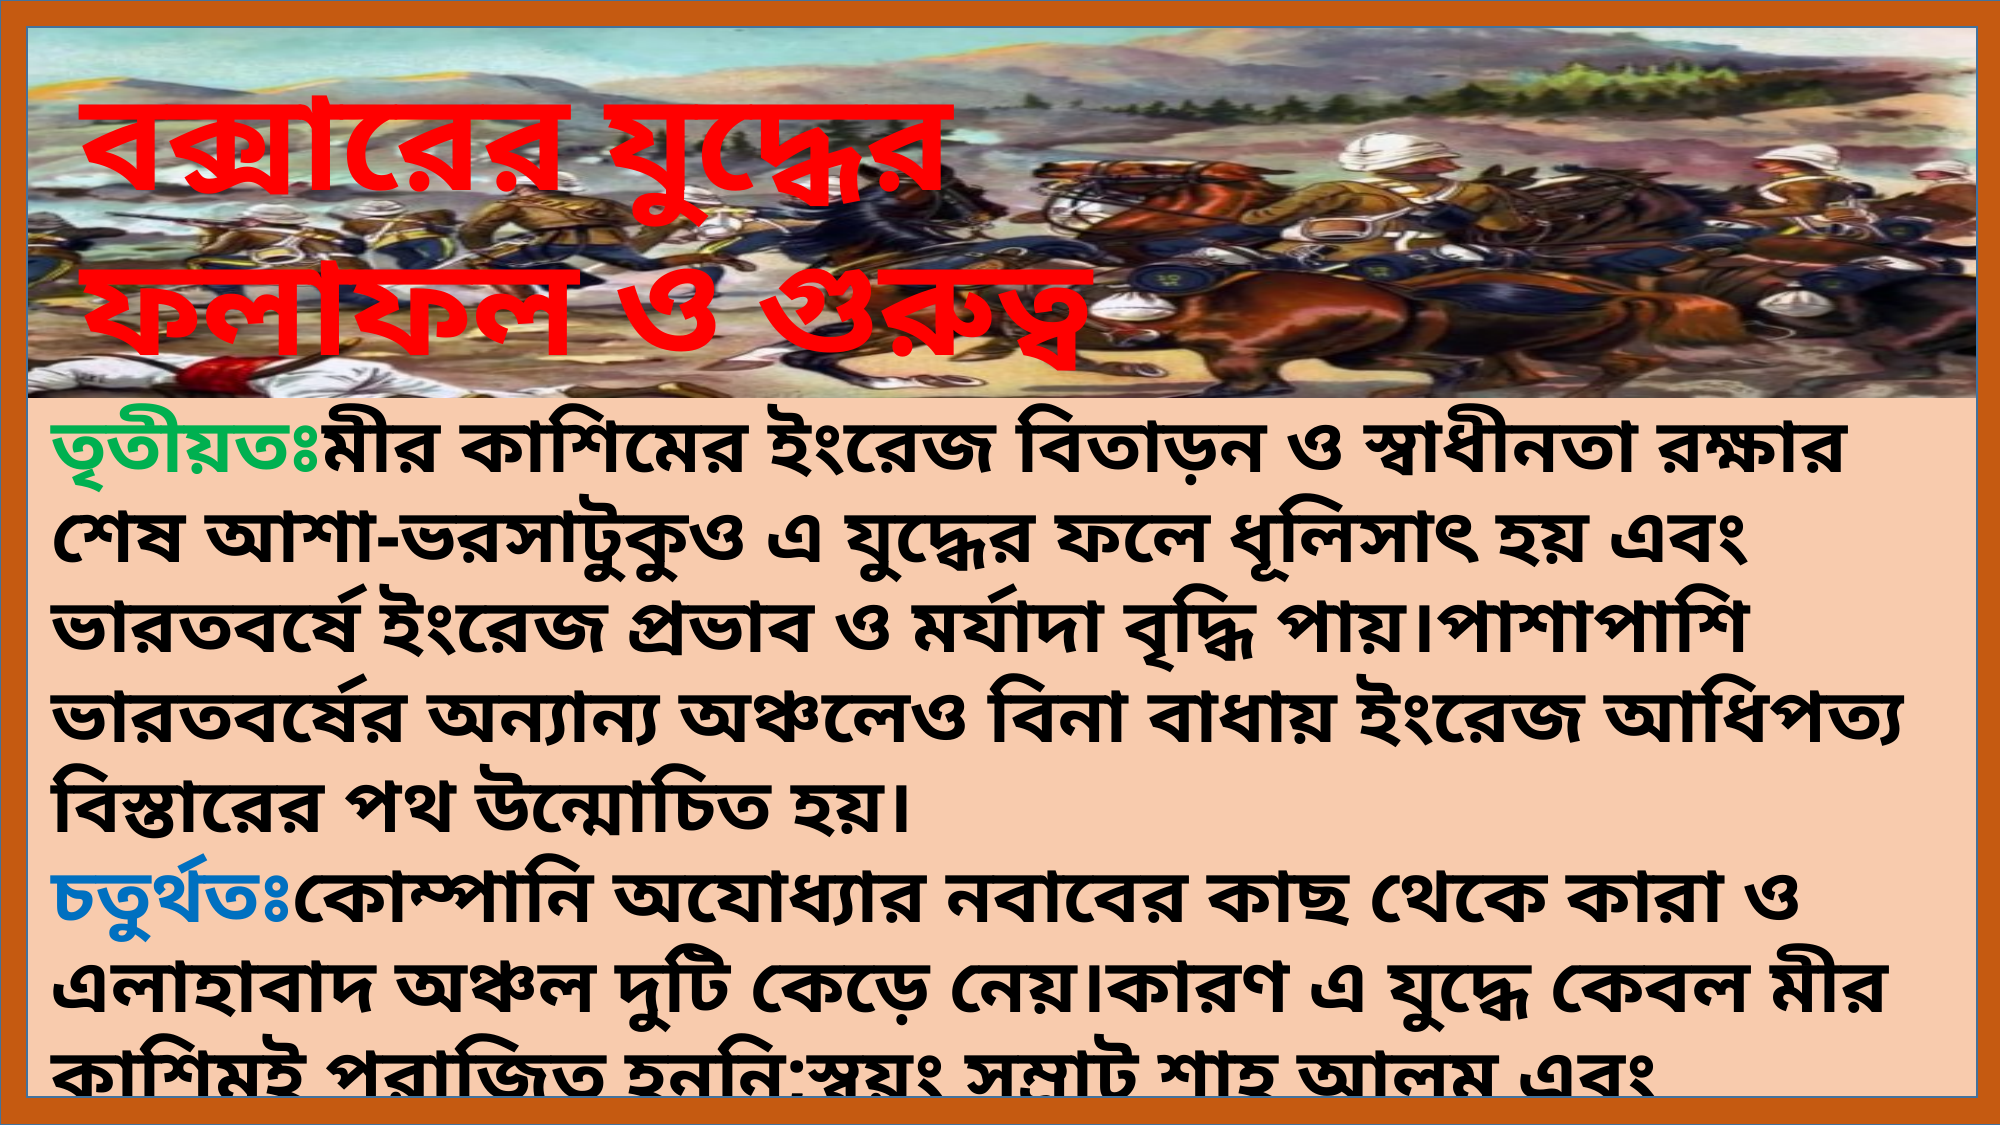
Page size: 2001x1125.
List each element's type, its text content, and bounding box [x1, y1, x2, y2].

text_box তৃতীয়তঃমীর কাশিমের ইংরেজ বিতাড়ন ও স্বাধীনতা রক্ষার শেষ আশা-ভরসাটুকুও এ যুদ্ধের ফলে ধূলিসাৎ হয় এবং ভারতবর্ষে ইংরেজ প্রভাব ও মর্যাদা বৃদ্ধি পায়।পাশাপাশি ভারতবর্ষের অন্যান্য অঞ্চলেও বিনা বাধায় ইংরেজ আধিপত্য বিস্তারের পথ উন্মোচিত হয়। চতুর্থতঃকোম্পানি অযোধ্যার নবাবের কাছ থেকে কারা ও এলাহাবাদ অঞ্চল দুটি কেড়ে নেয়।কারণ এ যুদ্ধে কেবল মীর কাশিমই পরাজিত হননি;স্বয়ং সম্রাট শাহ আলম এবং সুজাউদ্দৌলাও পরাজিত হয়েছিলেন।ফলে দিল্লি থেকে বাংলা পর্যন্ত সমগ্র উত্তর ভারত ইংরেজদের অধীনে চলে যায়। [37, 398, 1963, 1096]
picture [0, 0, 2000, 398]
text_box [0, 398, 2000, 1125]
